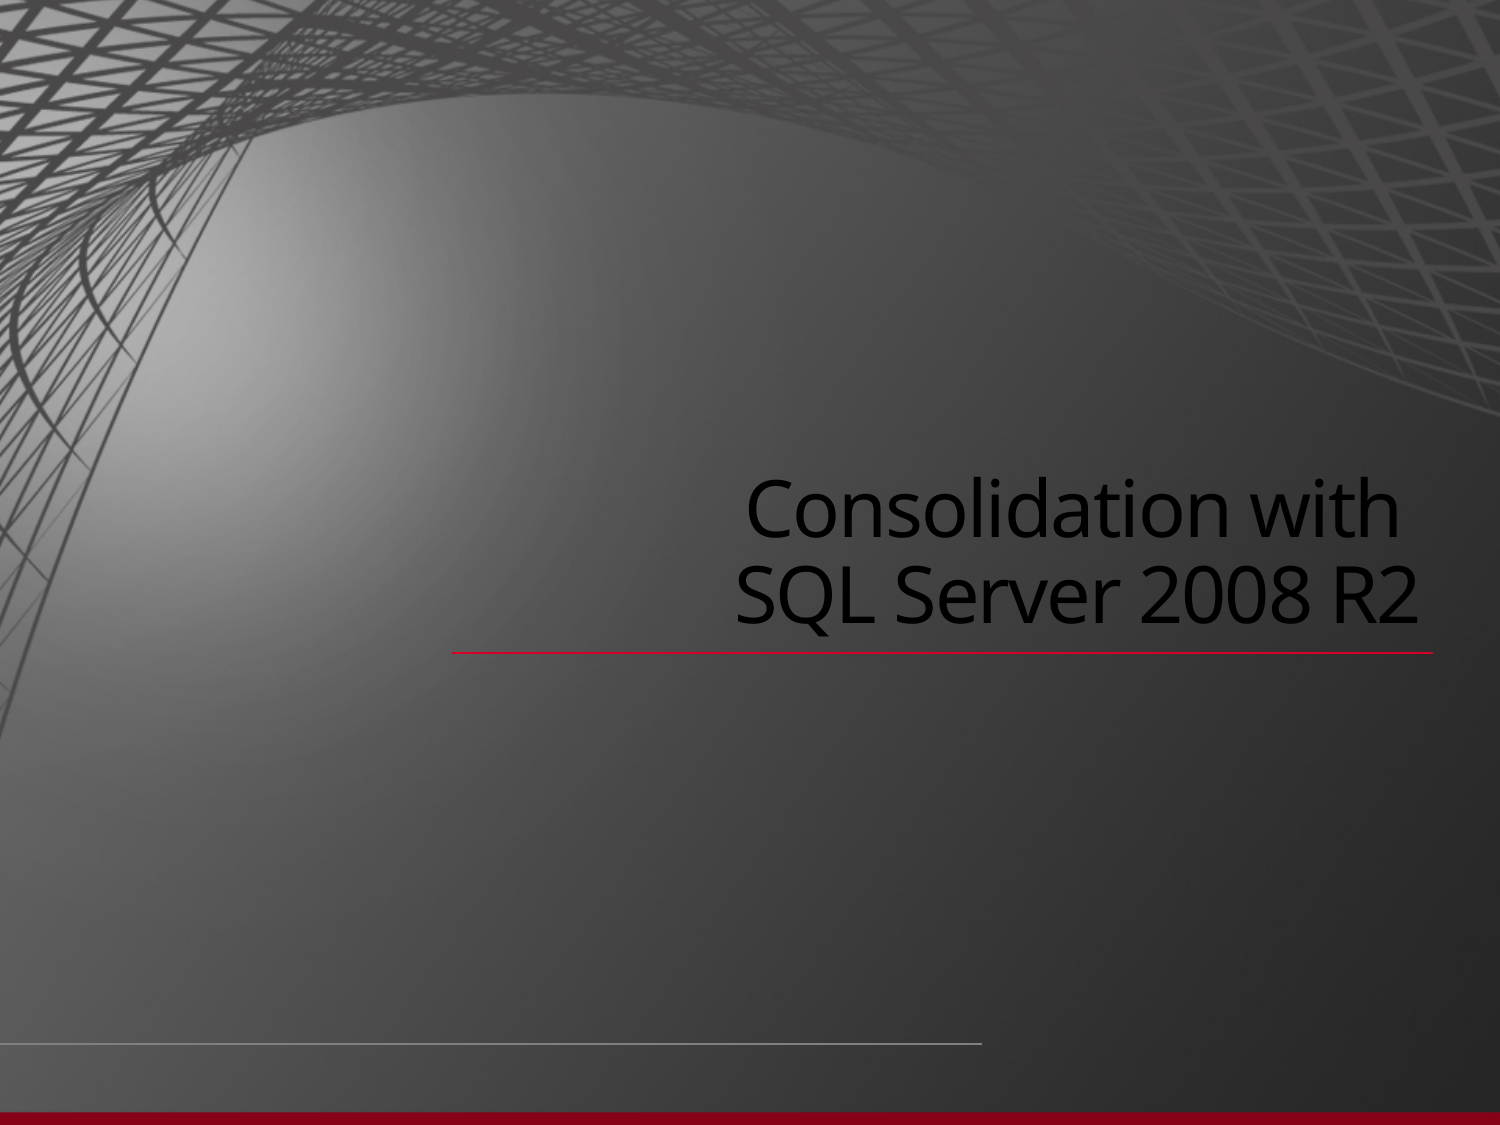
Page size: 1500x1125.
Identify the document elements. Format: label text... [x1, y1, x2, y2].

picture [0, 0, 1500, 1125]
title Consolidation with SQL Server 2008 R2 [451, 453, 1422, 641]
